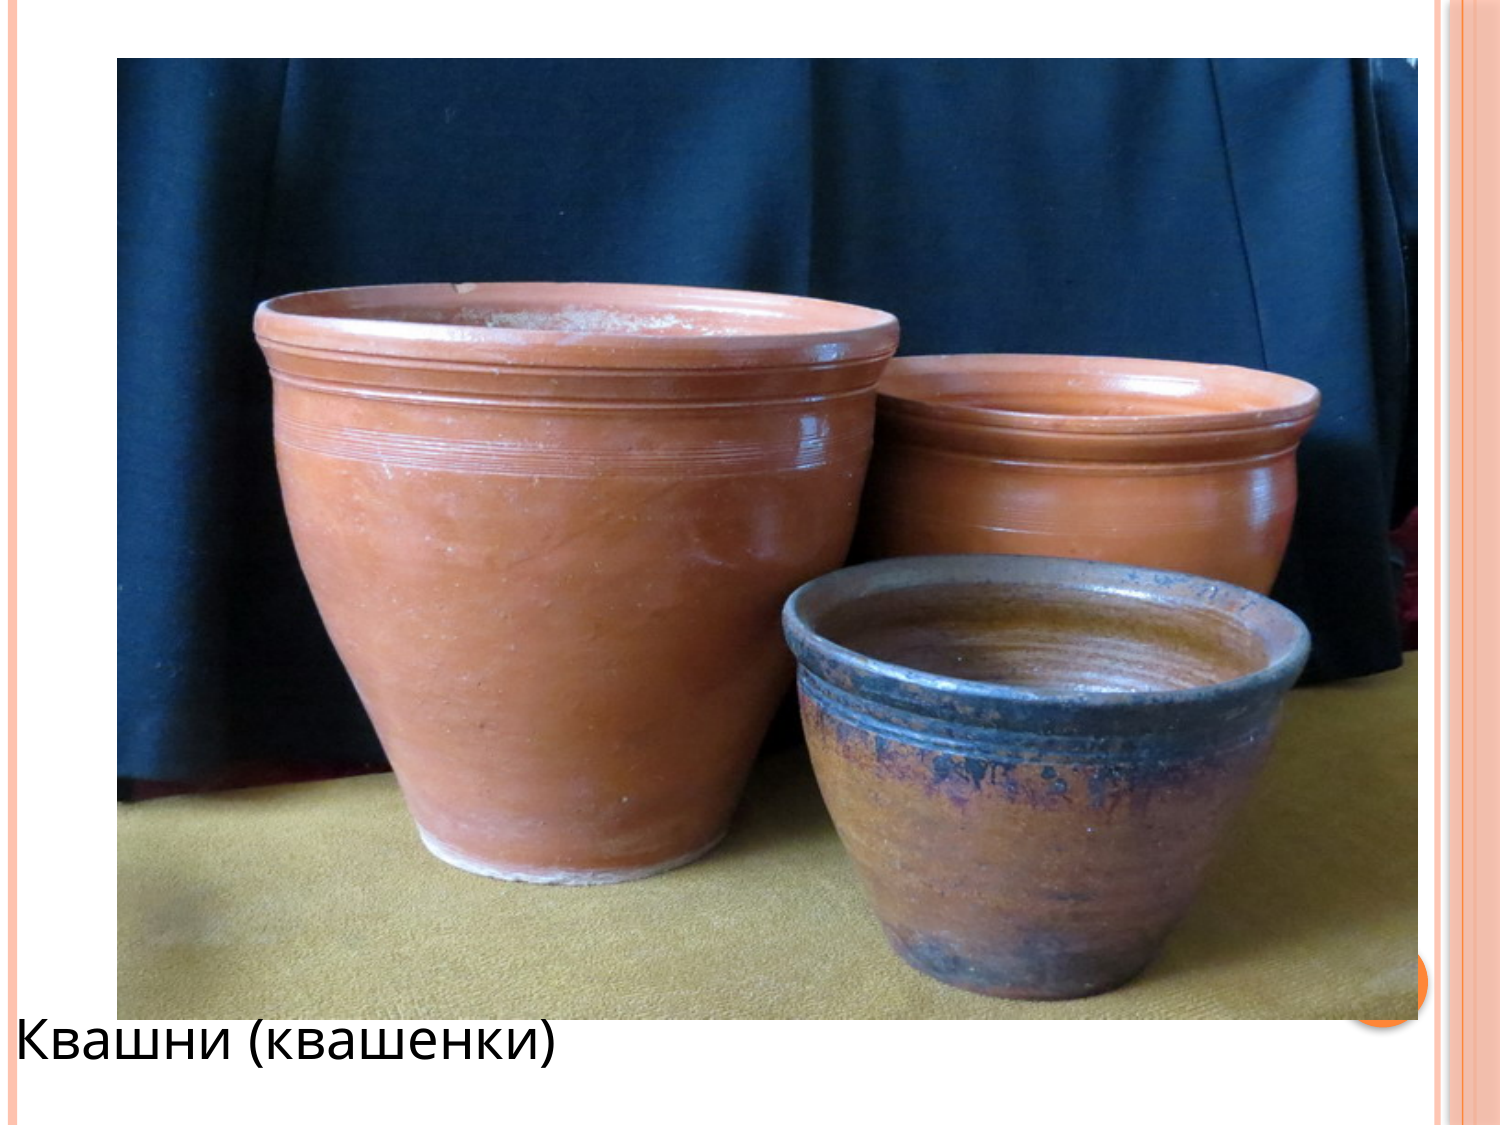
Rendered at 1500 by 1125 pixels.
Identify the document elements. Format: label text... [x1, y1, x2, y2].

subtitle Квашни (квашенки) [0, 996, 856, 1079]
picture [116, 57, 1419, 1020]
